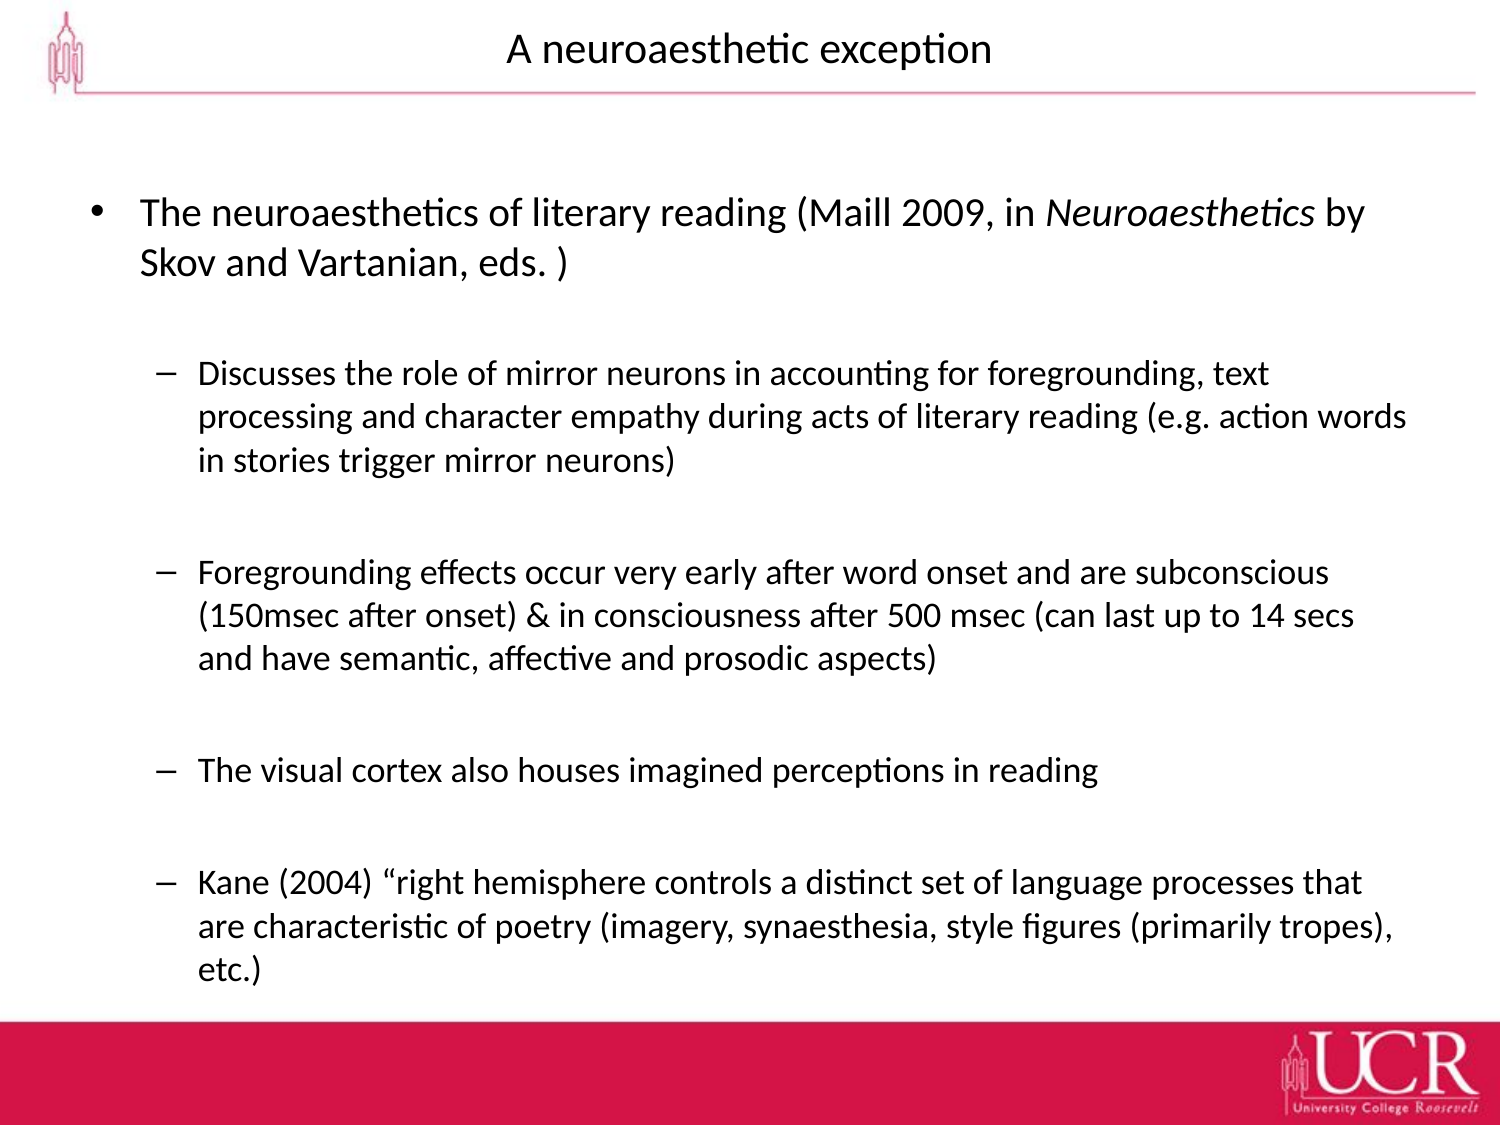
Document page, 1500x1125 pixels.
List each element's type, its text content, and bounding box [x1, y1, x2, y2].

list The neuroaesthetics of literary reading (Maill 2009, in Neuroaesthetics by Skov and Vartanian, eds. ) Discusses the role of mirror neurons in accounting for foregrounding, text processing and character empathy during acts of literary reading (e.g. action words in stories trigger mirror neurons) Foregrounding effects occur very early after word onset and are subconscious (150msec after onset) & in consciousness after 500 msec (can last up to 14 secs and have semantic, affective and prosodic aspects) The visual cortex also houses imagined perceptions in reading Kane (2004) “right hemisphere controls a distinct set of language processes that are characteristic of poetry (imagery, synaesthesia, style figures (primarily tropes), etc.) [75, 177, 1425, 1005]
picture [0, 0, 1500, 1125]
title A neuroaesthetic exception [75, 11, 1425, 81]
